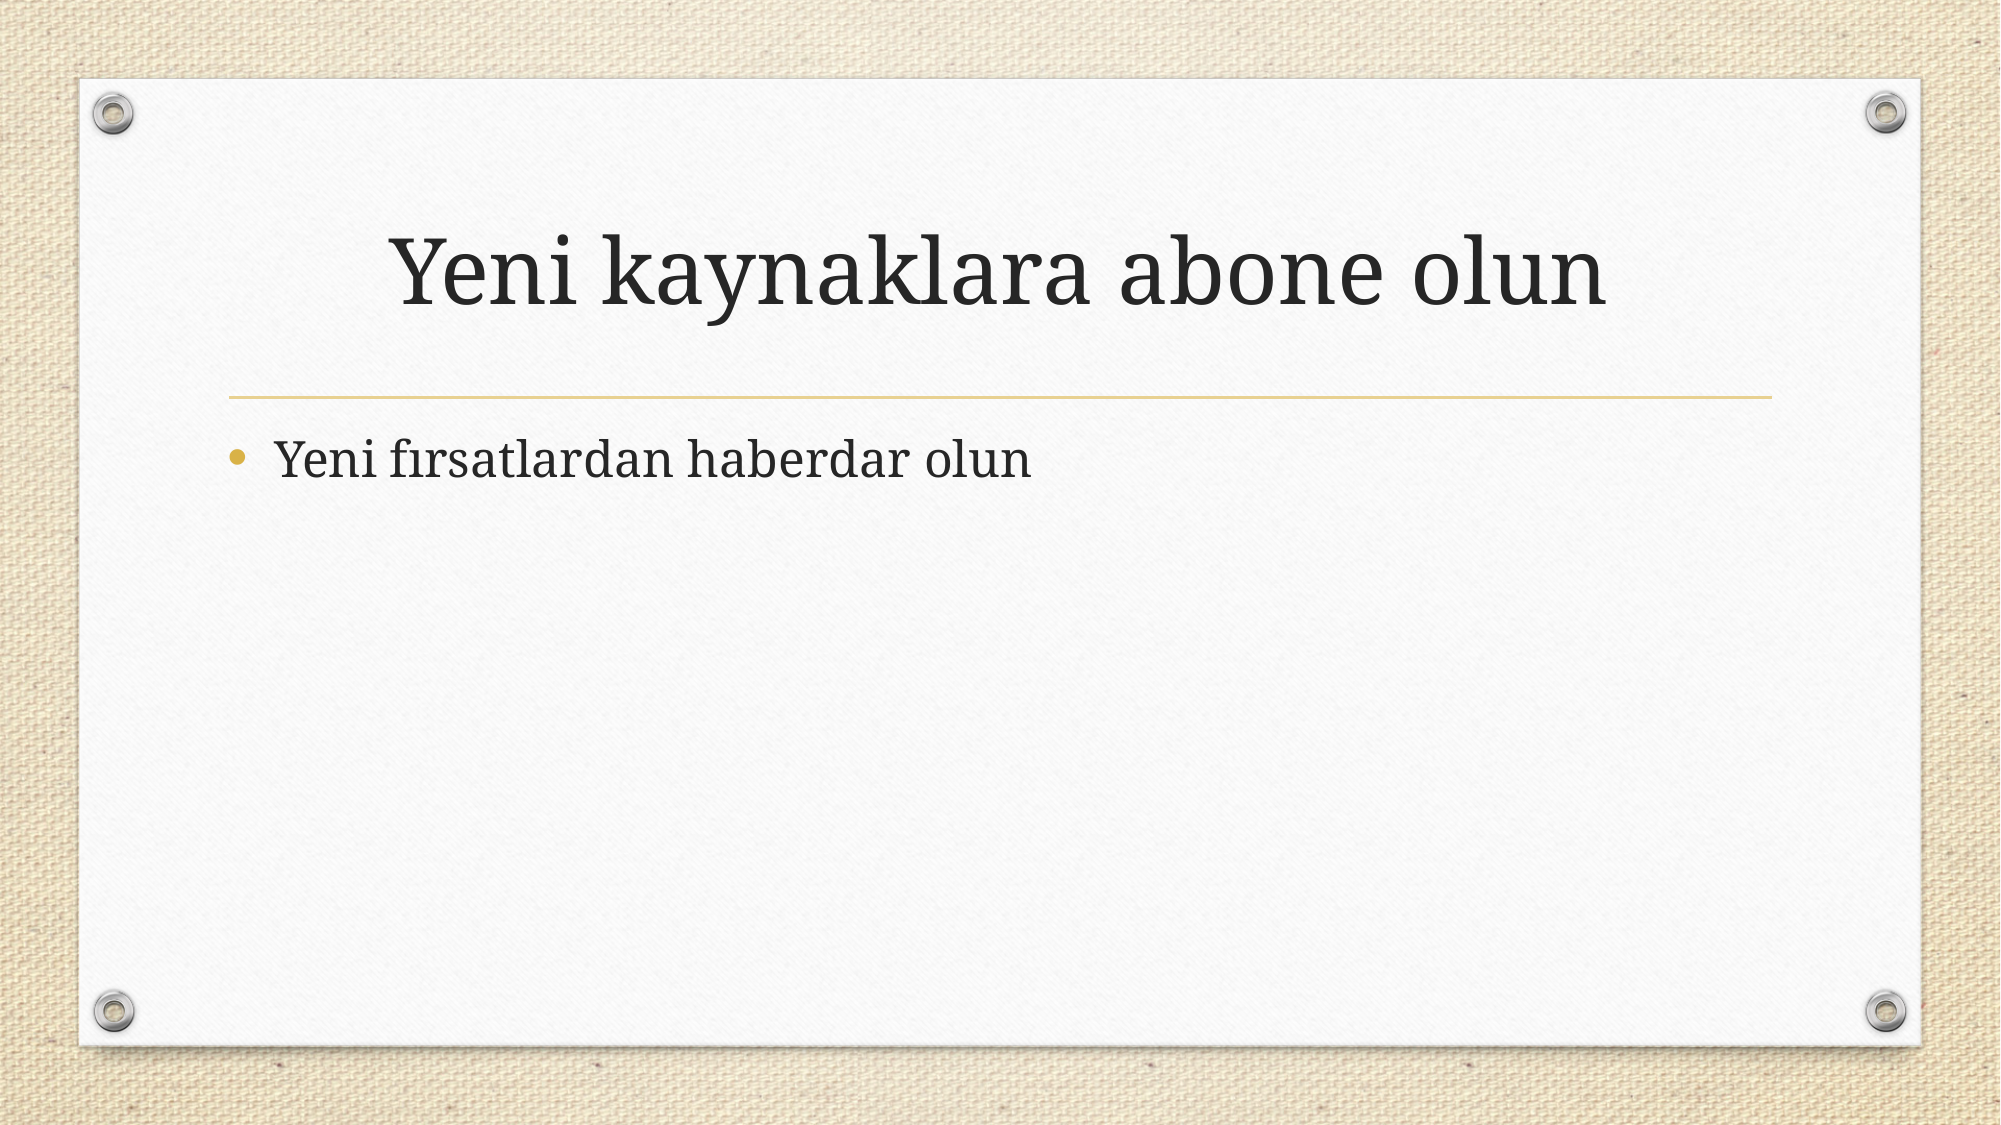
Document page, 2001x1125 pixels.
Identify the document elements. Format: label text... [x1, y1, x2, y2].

title Yeni kaynaklara abone olun [212, 161, 1788, 375]
list Yeni fırsatlardan haberdar olun [212, 419, 1788, 964]
picture [0, 0, 2001, 1125]
